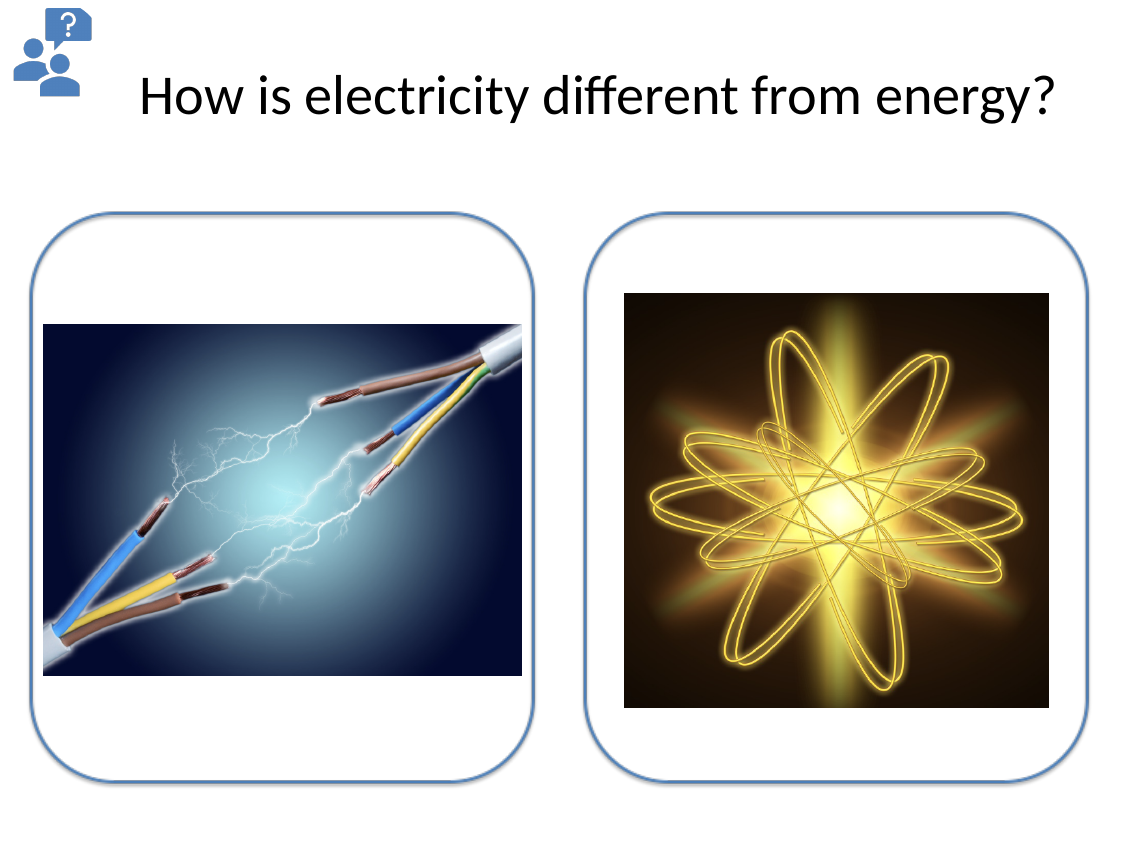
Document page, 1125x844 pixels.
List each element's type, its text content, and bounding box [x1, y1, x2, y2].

picture [578, 209, 1096, 791]
picture [24, 209, 542, 791]
text_box [0, 0, 105, 105]
text_box How is electricity different from energy? [126, 52, 1071, 131]
